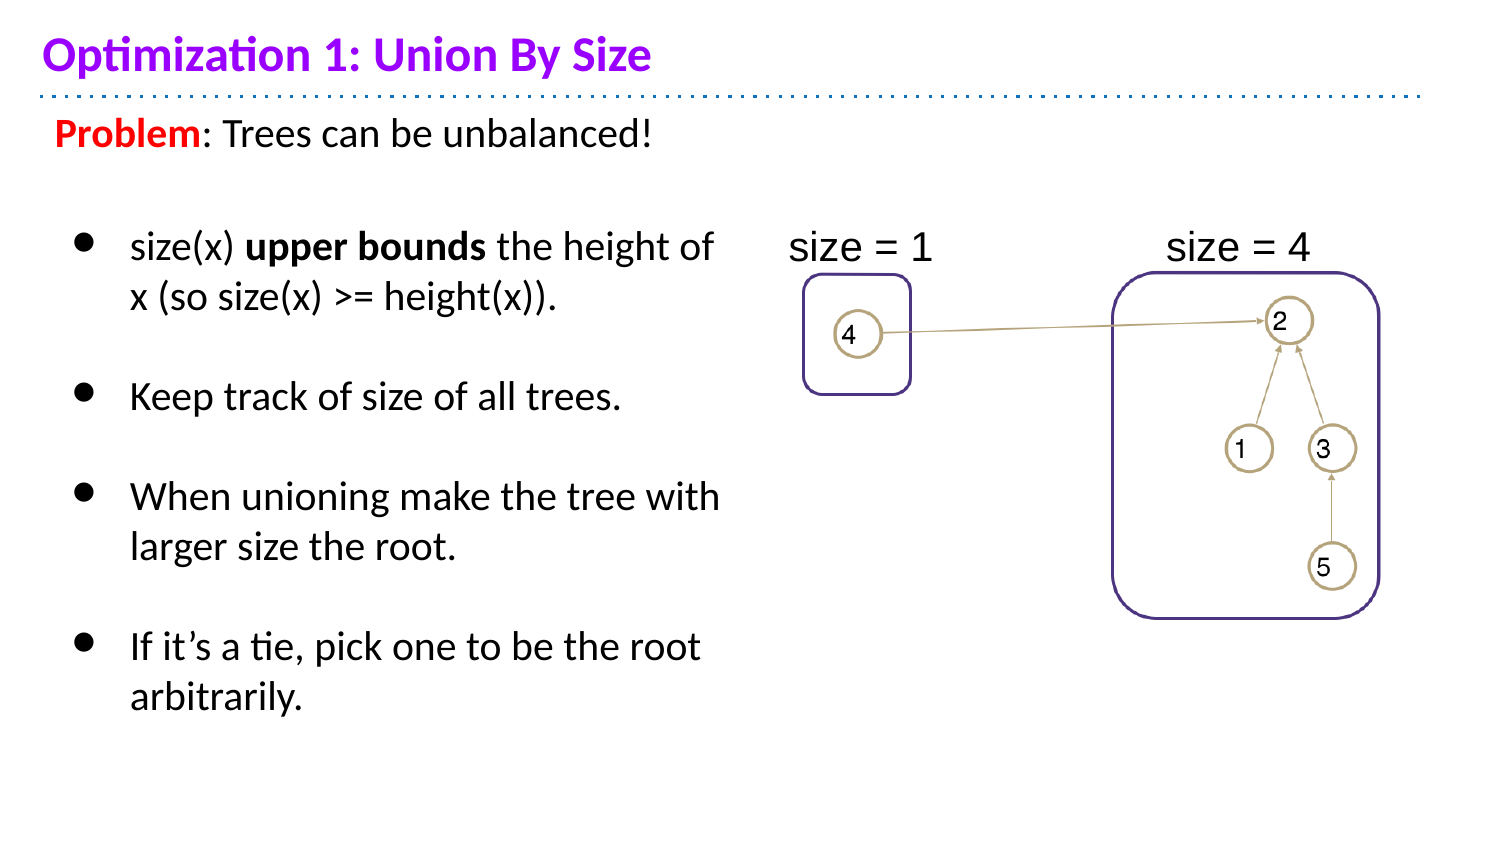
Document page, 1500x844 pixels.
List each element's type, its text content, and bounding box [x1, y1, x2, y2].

list Problem: Trees can be unbalanced! size(x) upper bounds the height of x (so size(x) >= height(x)). Keep track of size of all trees. When unioning make the tree with larger size the root. If it’s a tie, pick one to be the root arbitrarily. [39, 91, 742, 751]
picture [731, 200, 1434, 643]
title Optimization 1: Union By Size [27, 15, 1378, 97]
